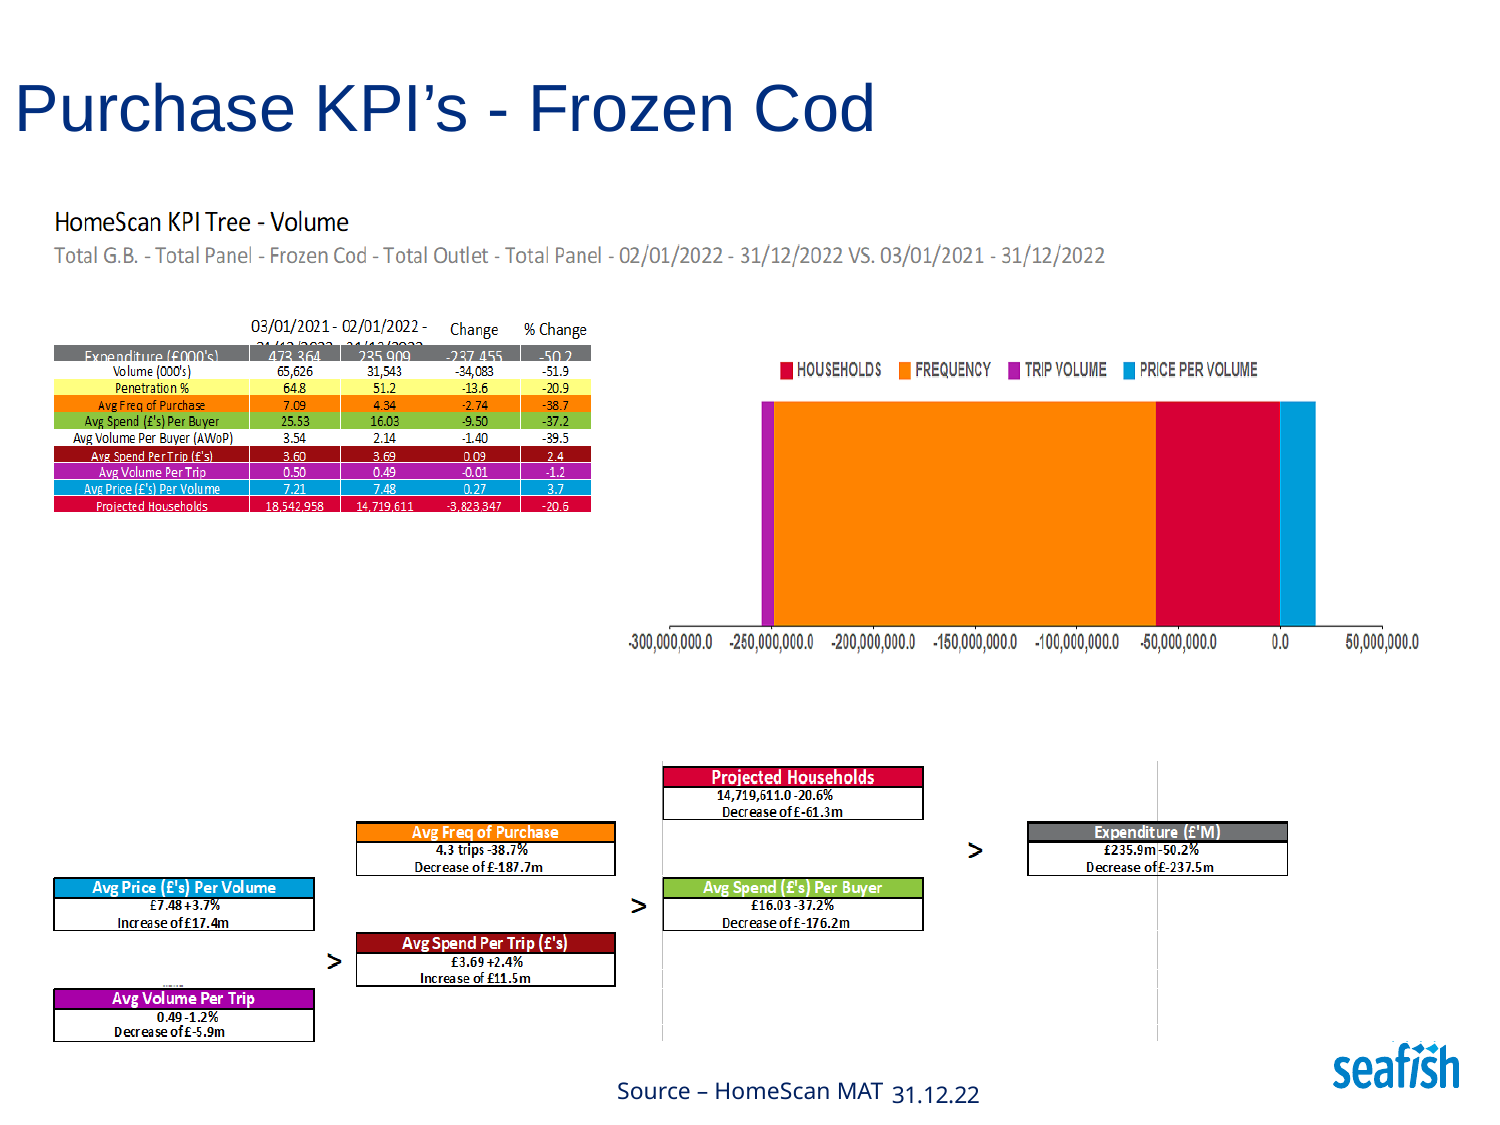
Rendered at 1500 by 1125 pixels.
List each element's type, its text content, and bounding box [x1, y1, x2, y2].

picture [3, 144, 1500, 1106]
text_box Source – HomeScan MAT [3, 1076, 1500, 1112]
text_box Purchase KPI’s - Frozen Cod [0, 63, 946, 145]
